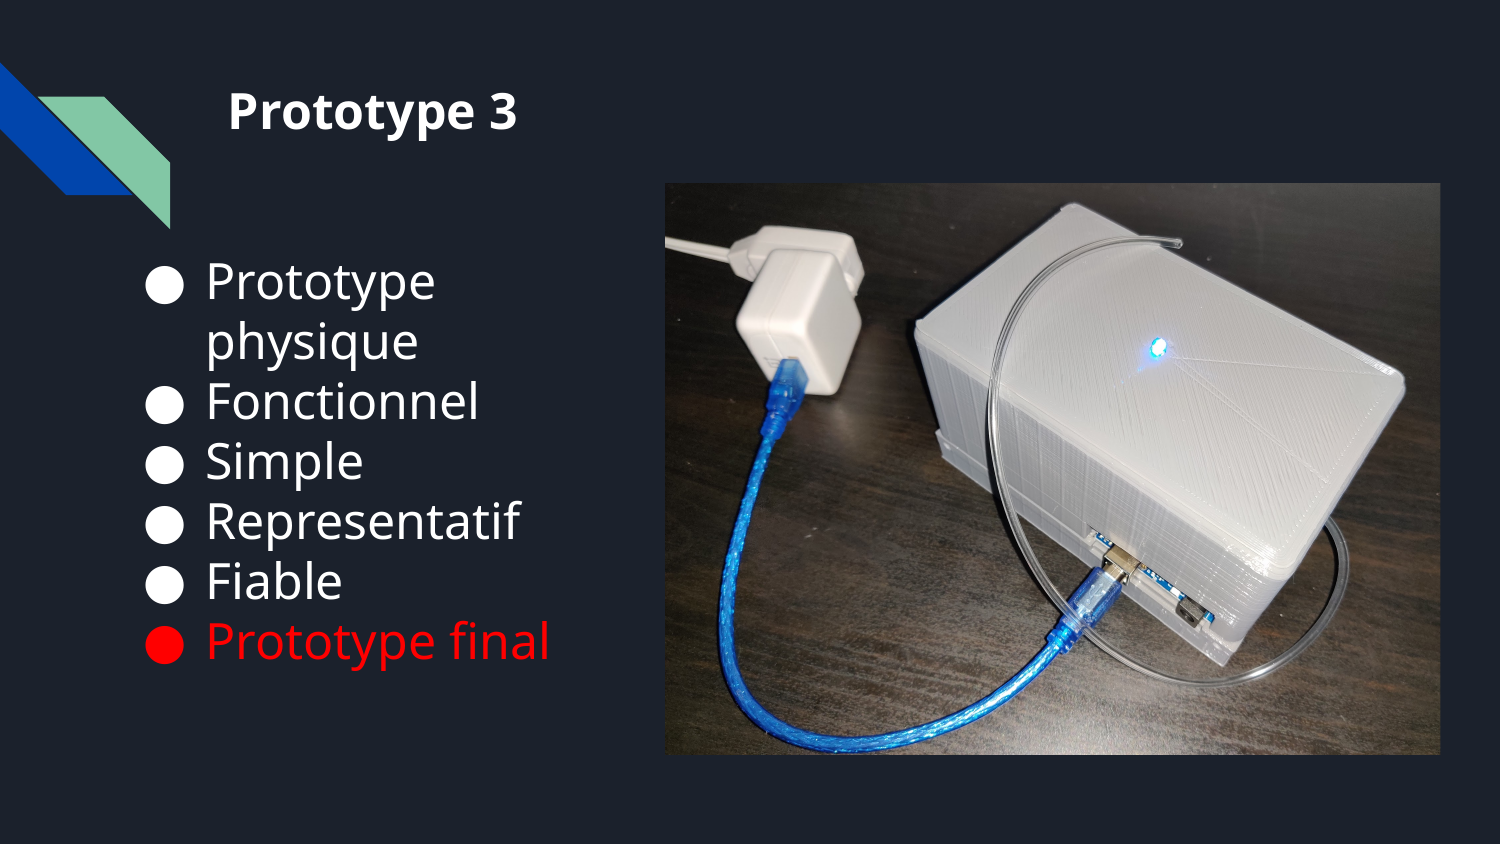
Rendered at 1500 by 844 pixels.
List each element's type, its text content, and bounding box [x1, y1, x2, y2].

title Prototype 3 [212, 64, 1368, 215]
picture [664, 183, 1441, 755]
text_box Prototype physique Fonctionnel Simple Representatif Fiable Prototype final [115, 234, 659, 704]
